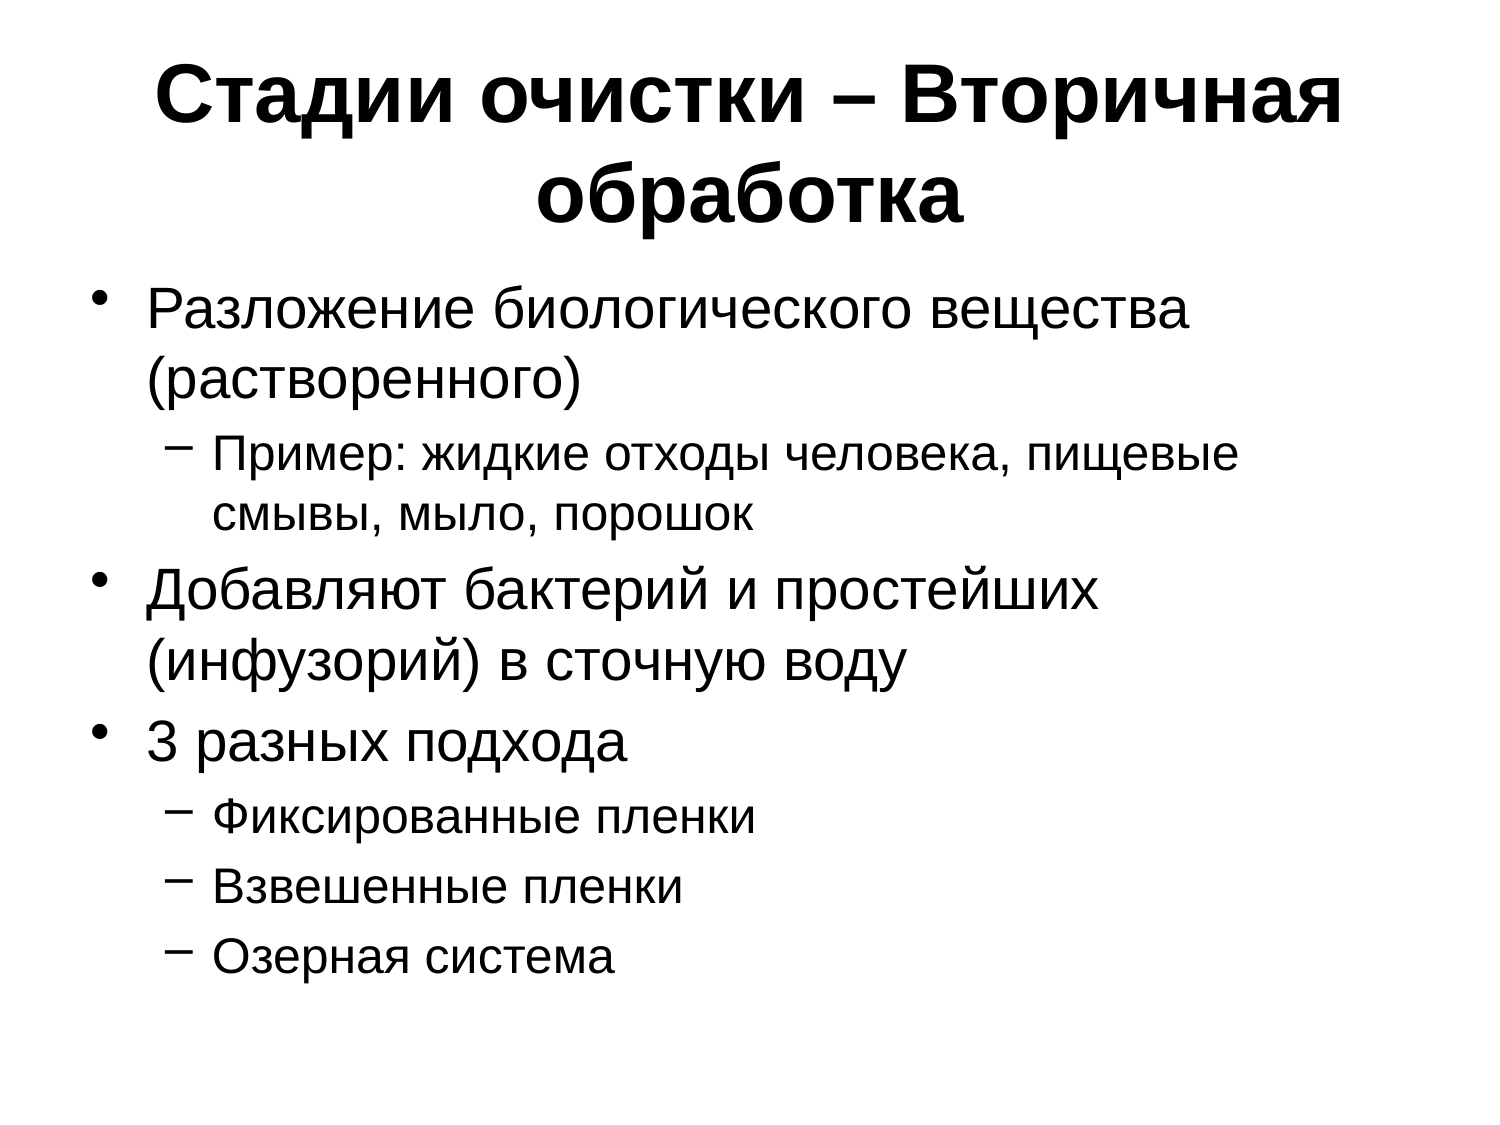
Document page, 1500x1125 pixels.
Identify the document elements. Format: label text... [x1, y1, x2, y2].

list Разложение биологического вещества (растворенного) Пример: жидкие отходы человека, пищевые смывы, мыло, порошок Добавляют бактерий и простейших (инфузорий) в сточную воду 3 разных подхода Фиксированные пленки Взвешенные пленки Озерная система [74, 262, 1426, 1006]
title Стадии очистки – Вторичная обработка [74, 44, 1426, 233]
